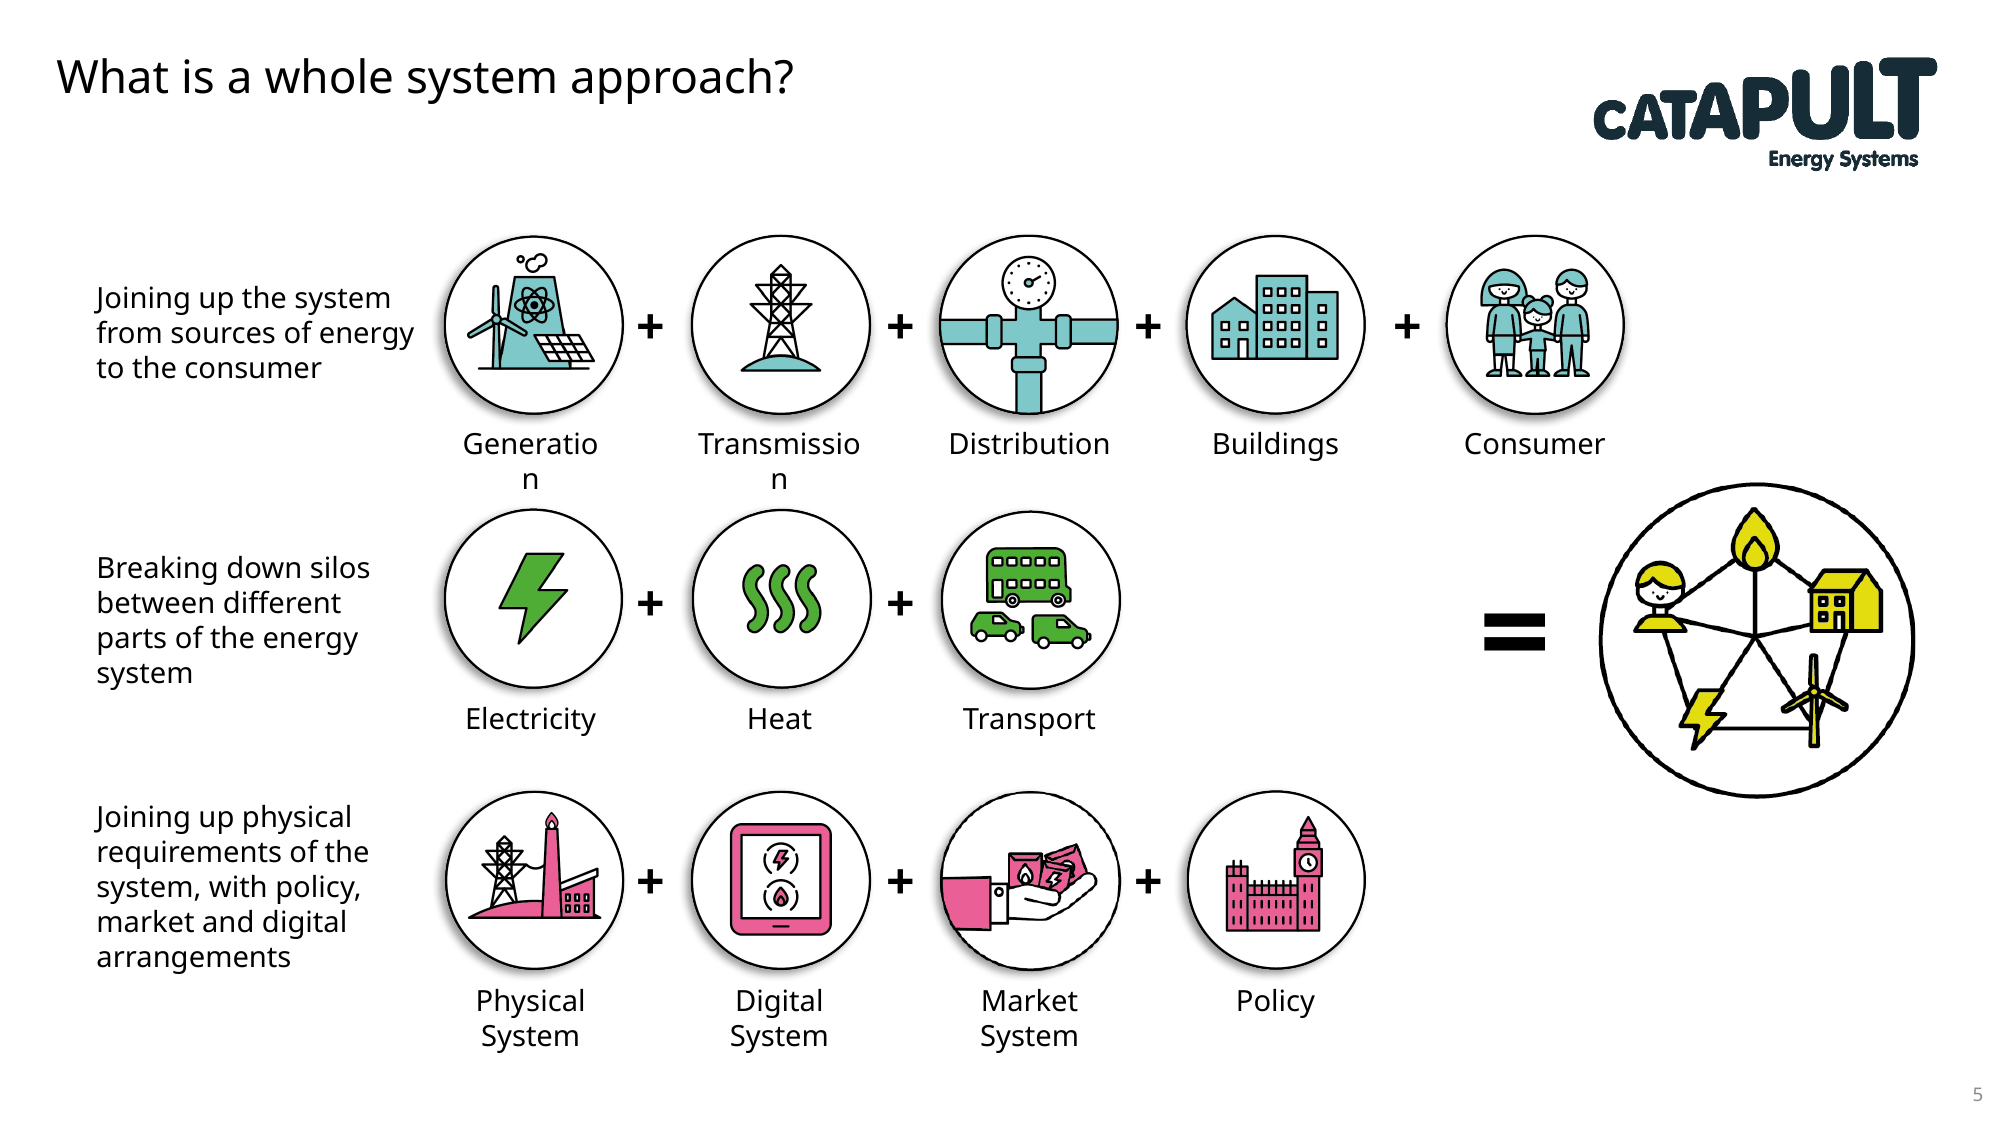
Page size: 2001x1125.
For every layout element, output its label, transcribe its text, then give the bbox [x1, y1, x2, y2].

slide_number 5 [1862, 1065, 1999, 1125]
title What is a whole system approach? [41, 39, 965, 111]
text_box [81, 232, 1916, 1061]
picture [1535, 0, 1995, 229]
